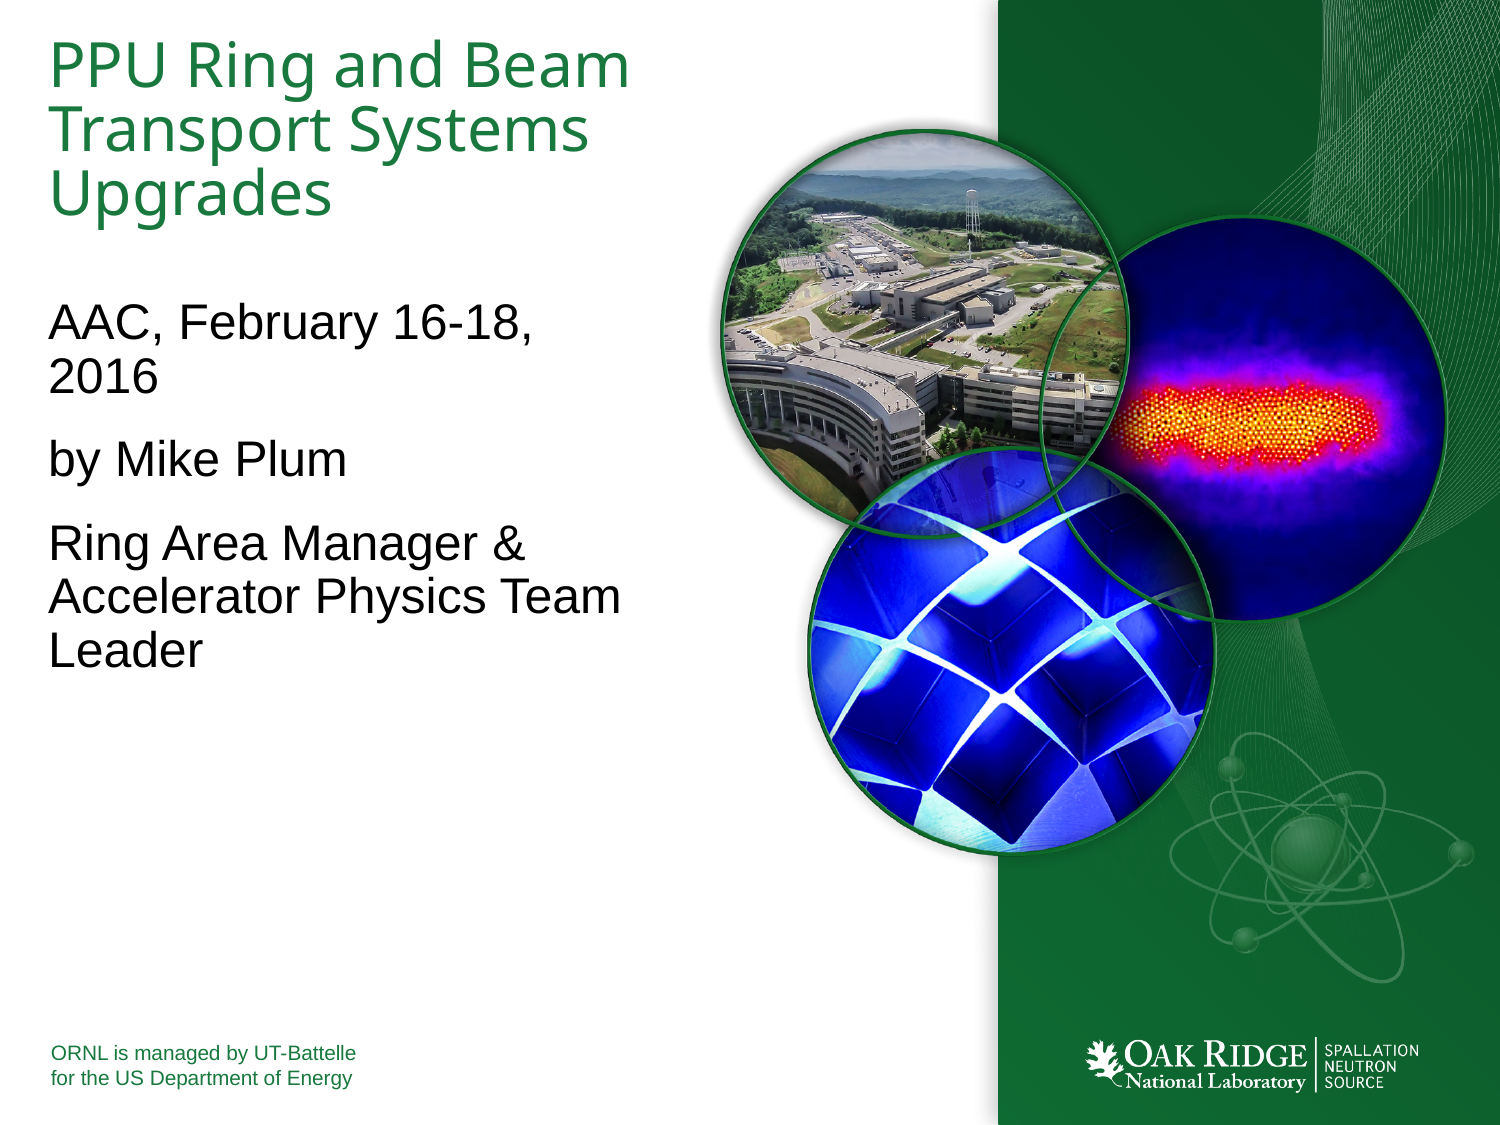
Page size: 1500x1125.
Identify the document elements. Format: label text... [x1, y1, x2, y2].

subtitle AAC, February 16-18, 2016 by Mike Plum Ring Area Manager & Accelerator Physics Team Leader [32, 288, 638, 726]
title PPU Ring and Beam Transport Systems Upgrades [32, 29, 716, 240]
picture [79, 0, 1500, 1093]
picture [179, 1075, 185, 1084]
